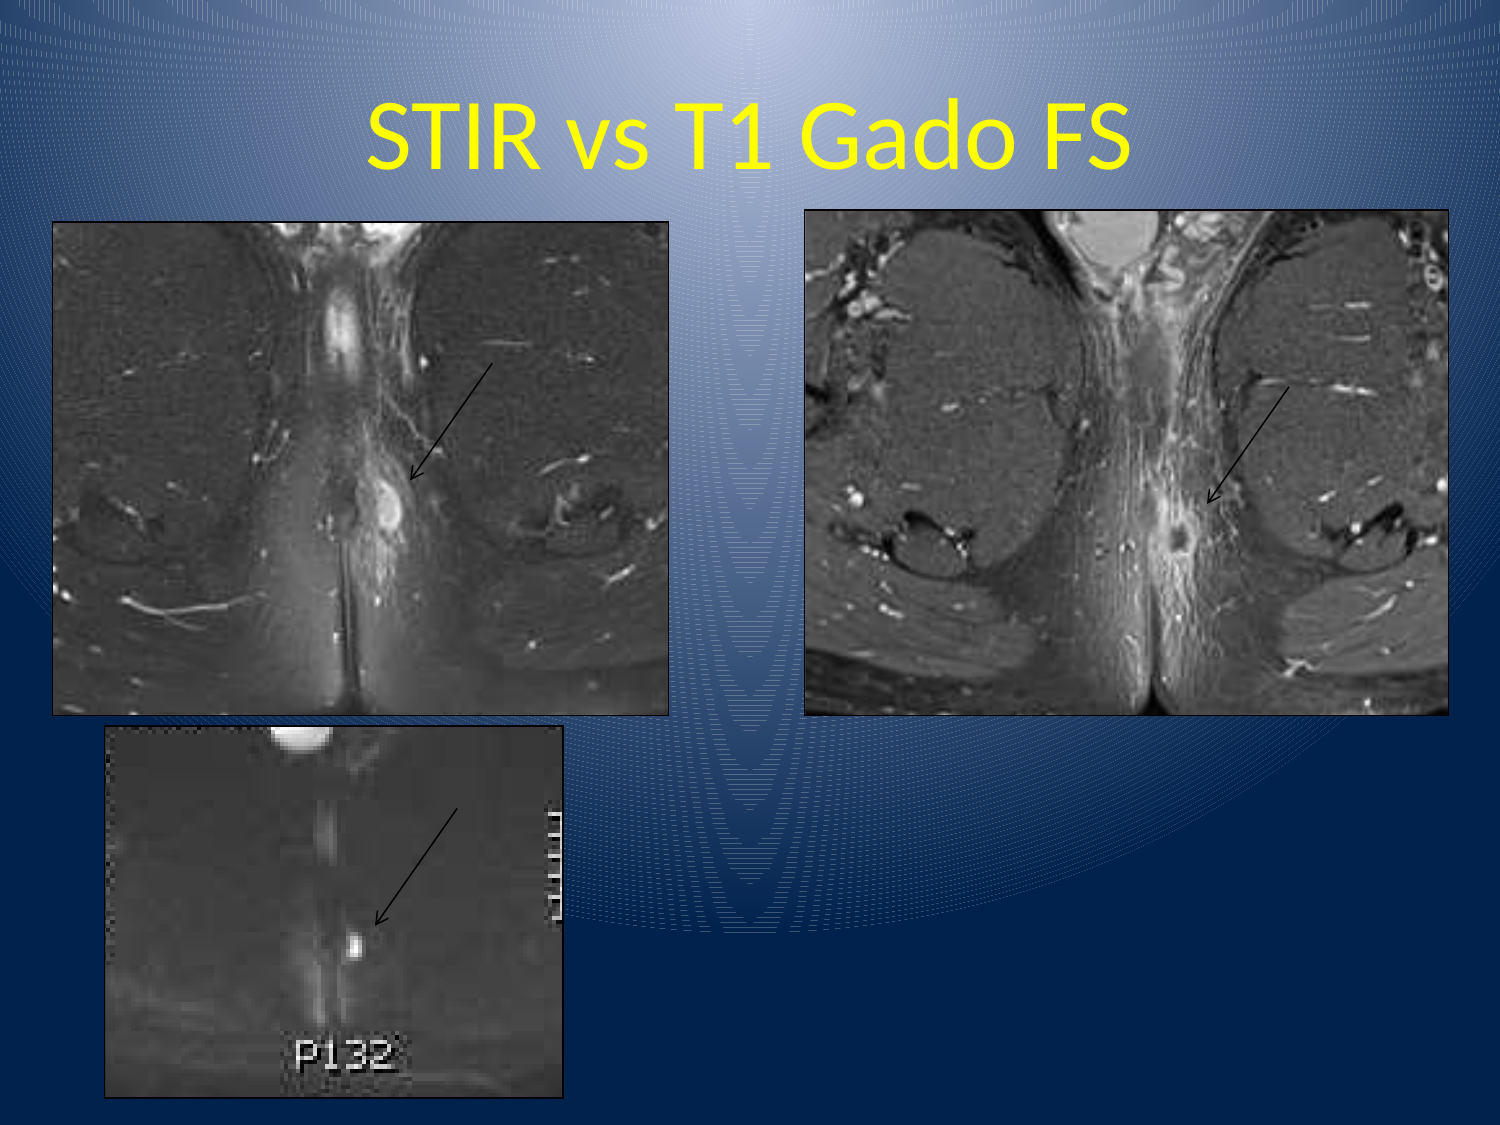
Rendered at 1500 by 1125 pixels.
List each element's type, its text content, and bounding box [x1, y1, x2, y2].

picture [52, 222, 669, 715]
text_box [1189, 404, 1307, 487]
title STIR vs T1 Gado FS [112, 35, 1388, 223]
picture [105, 726, 563, 1098]
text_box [357, 825, 475, 909]
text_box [392, 380, 510, 464]
picture [805, 210, 1449, 716]
